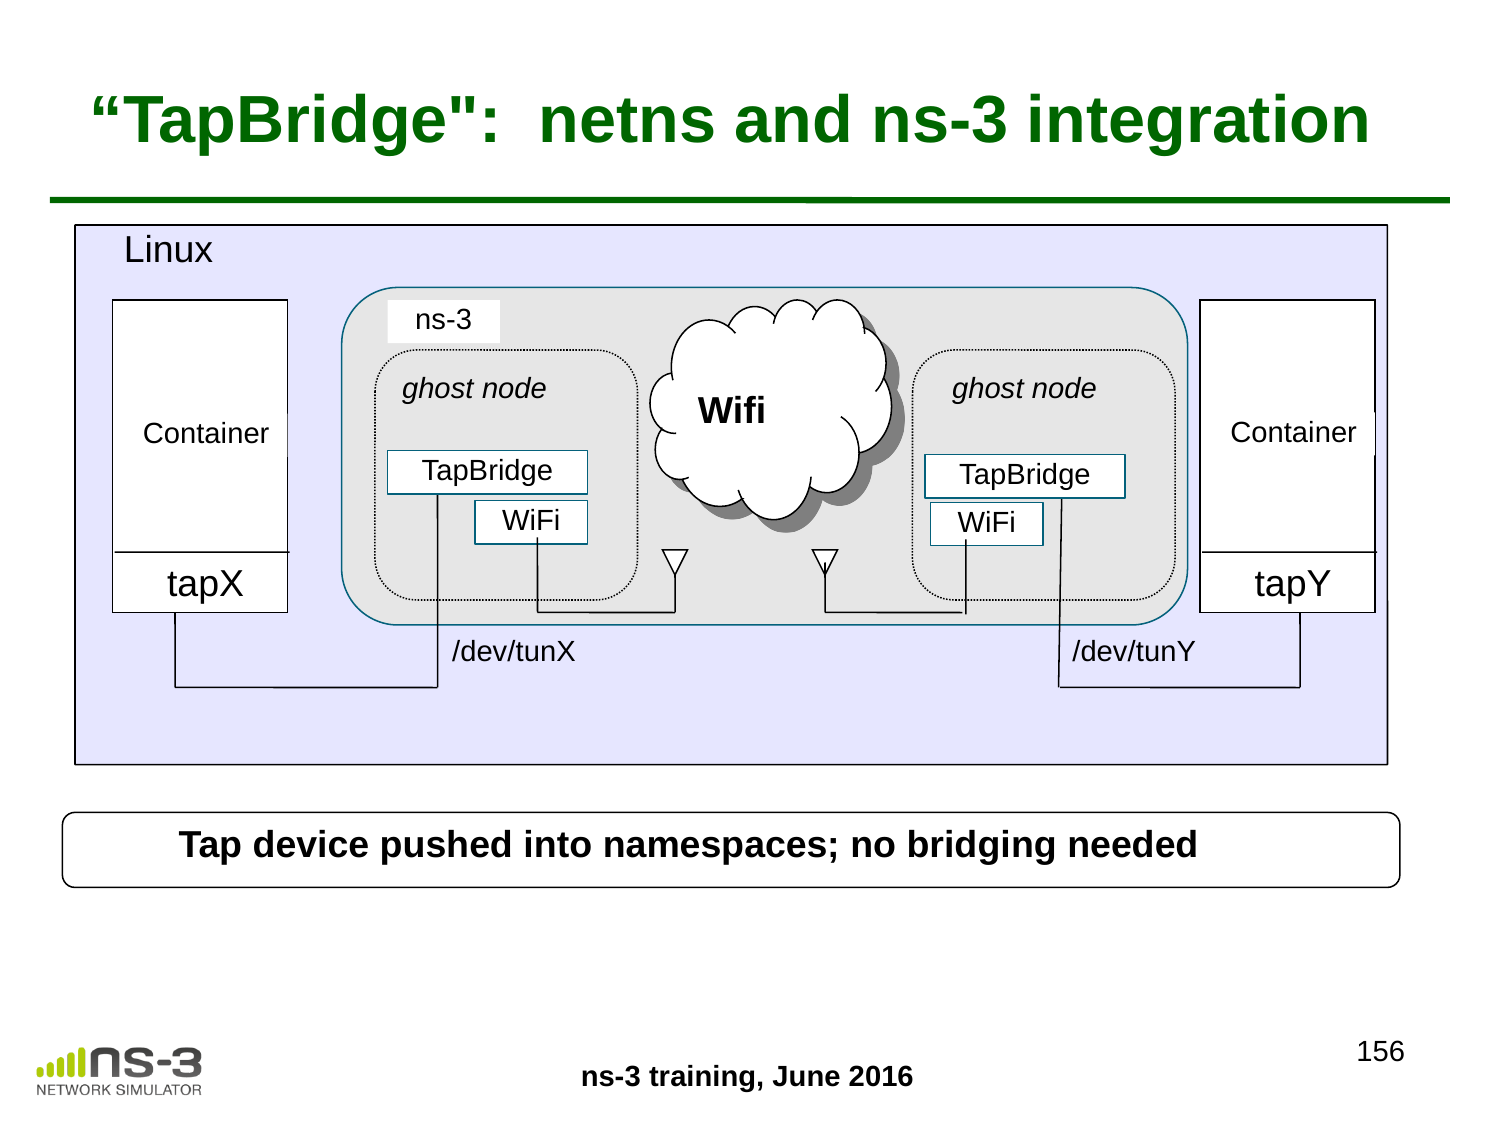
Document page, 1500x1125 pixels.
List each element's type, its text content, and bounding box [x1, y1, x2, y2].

text_box ghost node [387, 362, 562, 413]
slide_number 156 [1074, 1024, 1421, 1101]
text_box [112, 299, 288, 613]
text_box ns-3 [387, 300, 500, 344]
text_box [62, 812, 1400, 888]
text_box tapX [152, 553, 259, 612]
text_box [374, 349, 638, 601]
title “TapBridge": netns and ns-3 integration [74, 14, 1426, 219]
text_box WiFi [930, 502, 1043, 546]
text_box /dev/tunY [1057, 624, 1211, 675]
text_box [912, 349, 1176, 601]
text_box Wifi [649, 299, 892, 520]
text_box [812, 549, 838, 575]
text_box Linux [109, 235, 229, 275]
text_box Tap device pushed into namespaces; no bridging needed [163, 812, 1215, 873]
text_box Container [124, 413, 288, 457]
text_box tapY [1239, 553, 1347, 612]
text_box [1200, 299, 1375, 613]
text_box [341, 287, 1188, 625]
text_box ghost node [937, 362, 1112, 413]
footer ns-3 training, June 2016 [512, 1049, 983, 1125]
text_box Container [1212, 412, 1375, 456]
text_box [75, 224, 1388, 765]
text_box /dev/tunX [437, 624, 591, 675]
picture [24, 1017, 213, 1125]
text_box TapBridge [924, 454, 1125, 498]
text_box [662, 549, 688, 575]
